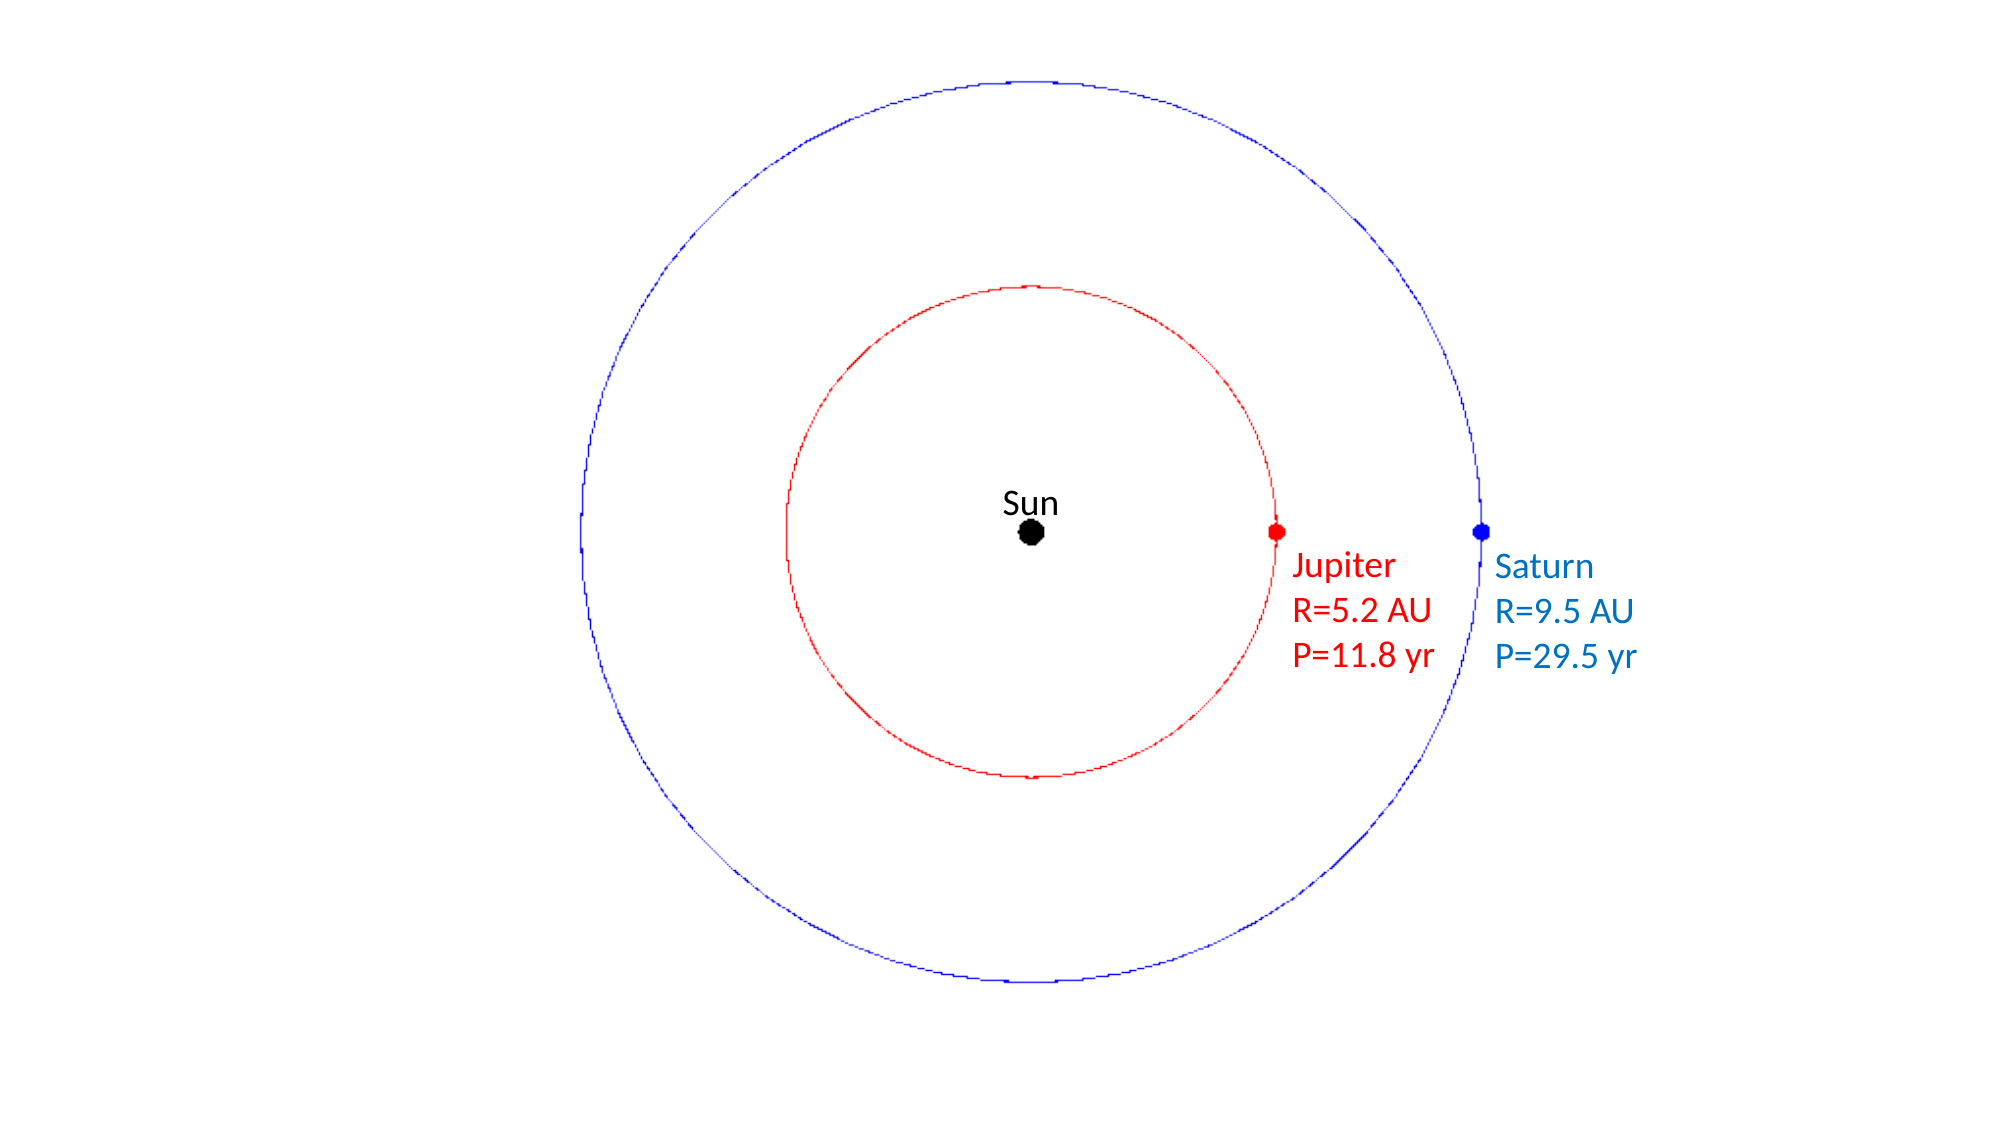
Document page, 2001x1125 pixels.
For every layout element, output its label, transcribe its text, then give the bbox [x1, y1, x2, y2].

picture [437, 0, 1563, 1125]
text_box Saturn R=9.5 AU P=29.5 yr [1563, 533, 1662, 684]
